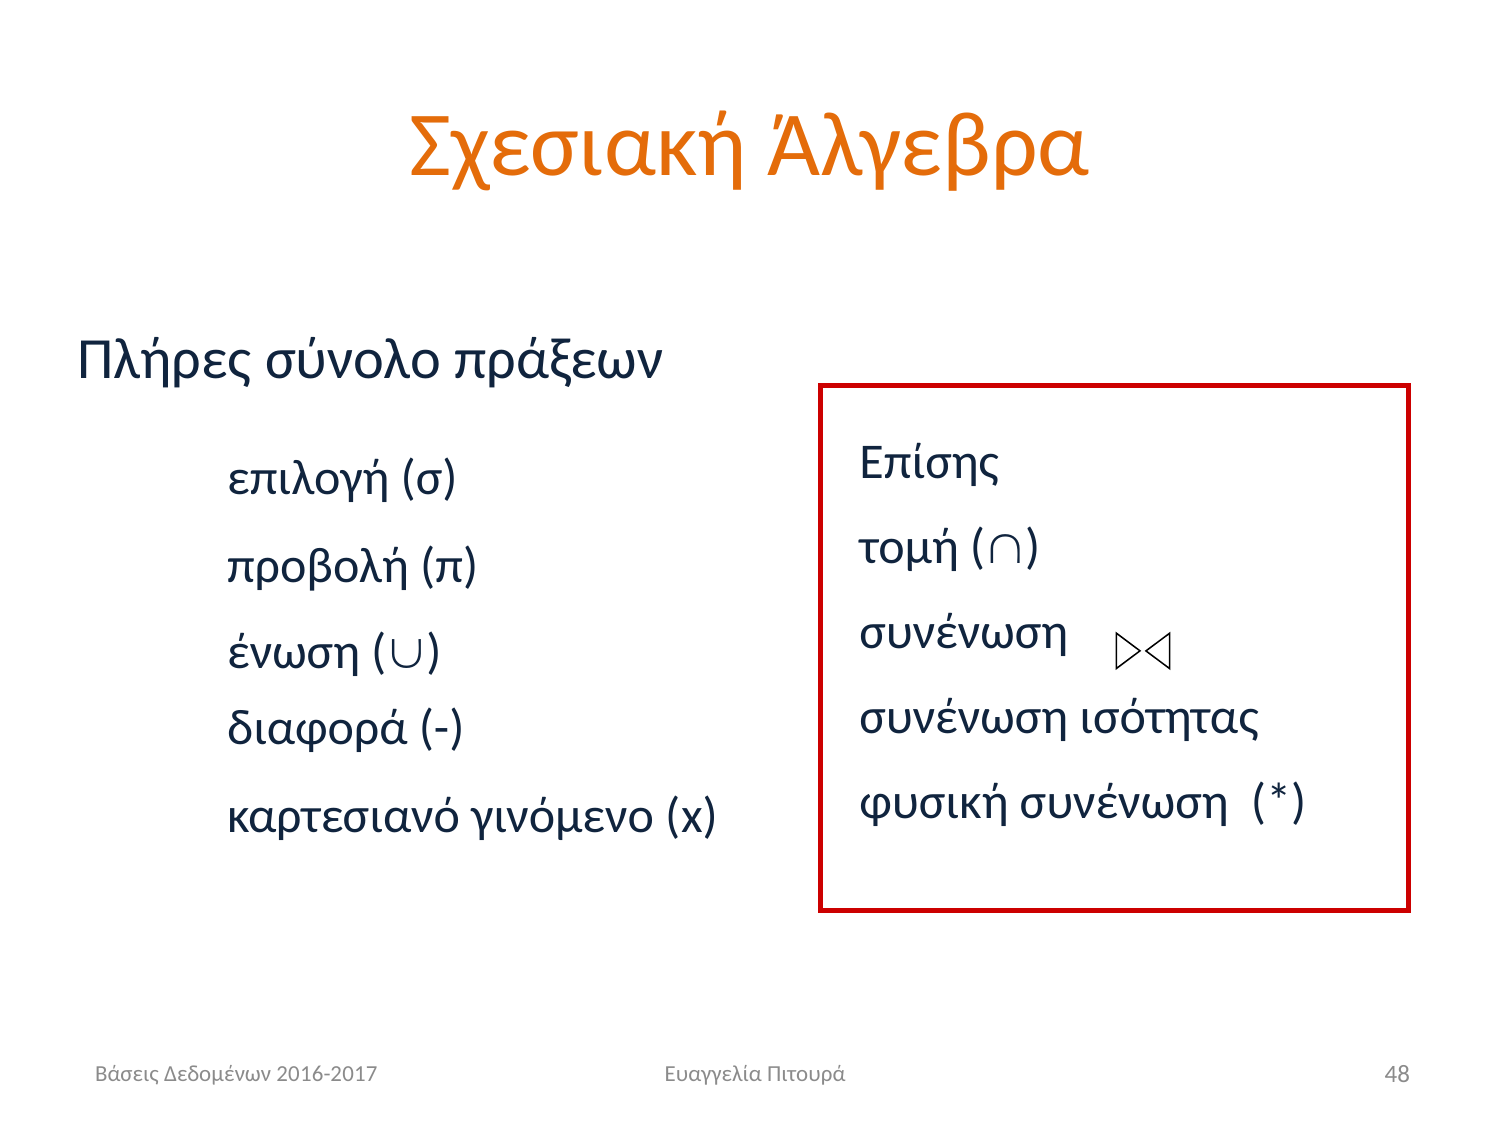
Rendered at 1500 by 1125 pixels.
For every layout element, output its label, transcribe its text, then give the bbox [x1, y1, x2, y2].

slide_number Βάσεις Δεδομένων 2016-2017 [80, 1042, 431, 1103]
text_box προβολή (π) [212, 524, 820, 600]
footer Ευαγγελία Πιτουρά [517, 1042, 993, 1103]
title Σχεσιακή Άλγεβρα [75, 45, 1425, 233]
text_box διαφορά (-) [212, 687, 820, 763]
text_box επιλογή (σ) [212, 437, 820, 513]
text_box Πλήρες σύνολο πράξεων [62, 312, 959, 398]
text_box [820, 385, 1409, 911]
slide_number 48 [1074, 1042, 1425, 1103]
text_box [1115, 632, 1170, 669]
text_box ένωση () [212, 611, 820, 686]
text_box καρτεσιανό γινόμενο (x) [212, 774, 820, 850]
